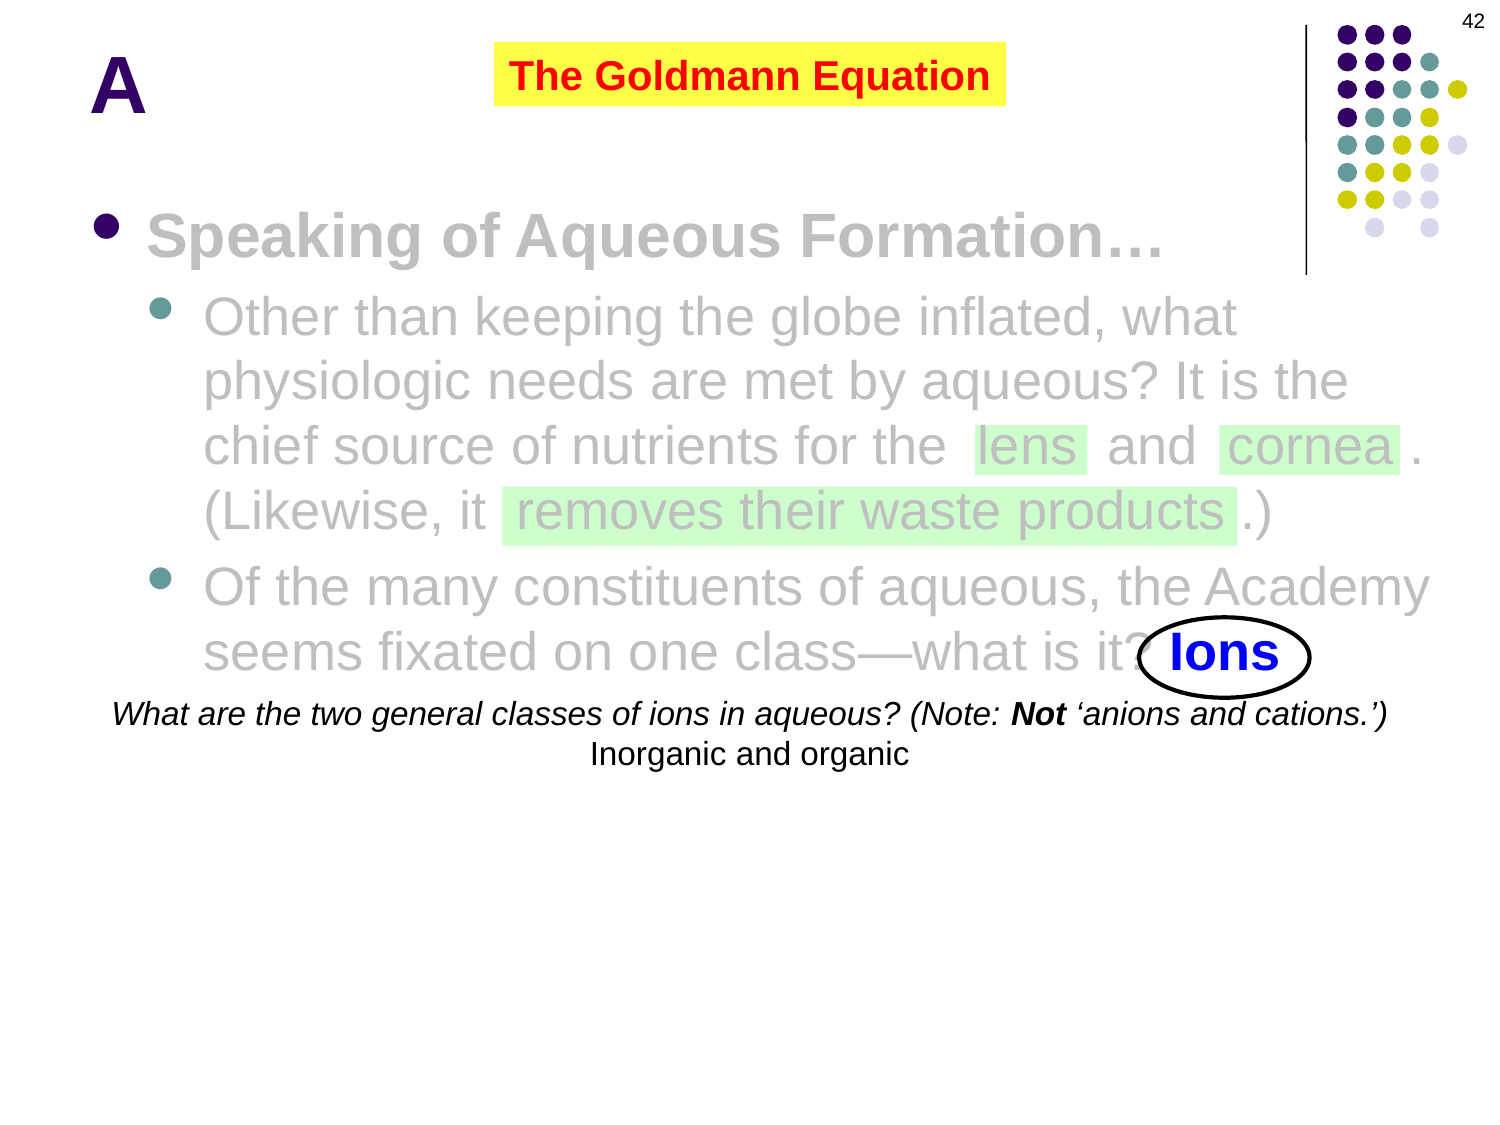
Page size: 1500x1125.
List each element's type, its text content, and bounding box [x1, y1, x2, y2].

list Speaking of Aqueous Formation… Other than keeping the globe inflated, what physiologic needs are met by aqueous? It is the chief source of nutrients for the lens and cornea . (Likewise, it removes their waste products .) Of the many constituents of aqueous, the Academy seems fixated on one class—what is it? Ions [75, 187, 1463, 993]
text_box A [75, 20, 1313, 138]
text_box The Goldmann Equation [494, 41, 1006, 107]
text_box [1136, 615, 1312, 700]
slide_number 42 [1149, 0, 1500, 75]
